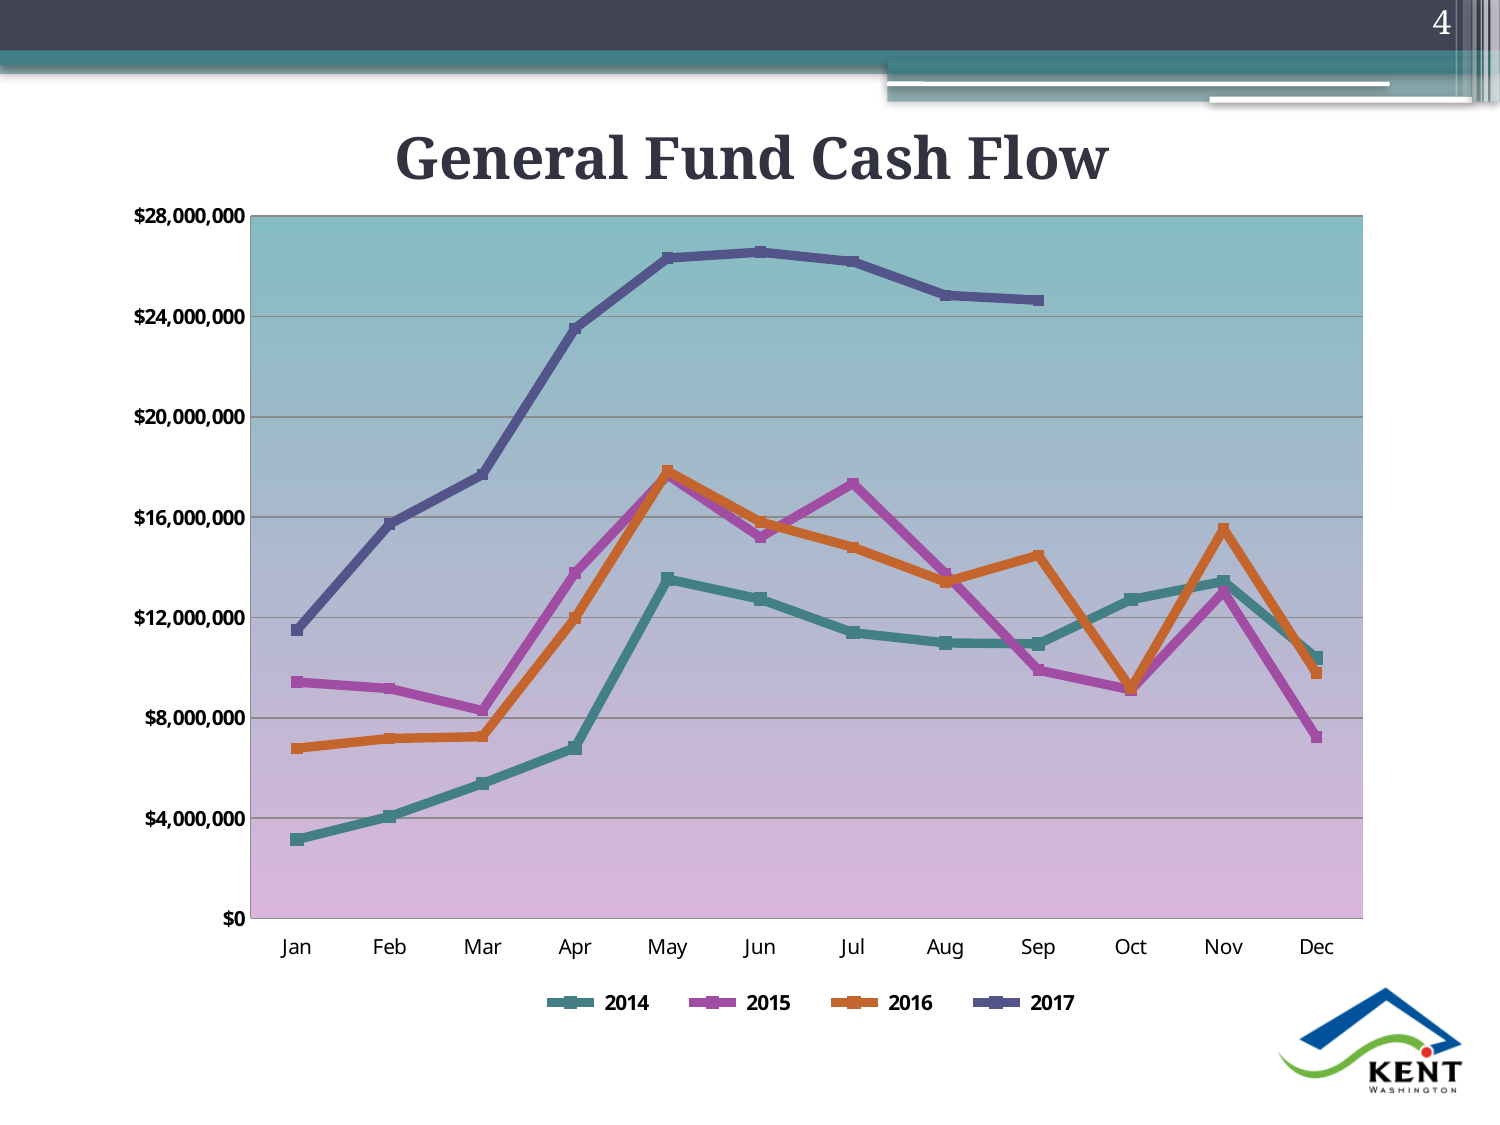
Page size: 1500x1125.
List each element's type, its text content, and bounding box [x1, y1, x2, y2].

title General Fund Cash Flow [27, 75, 1478, 238]
slide_number 4 [1341, 0, 1466, 54]
picture [1268, 974, 1473, 1102]
chart [62, 162, 1388, 1063]
